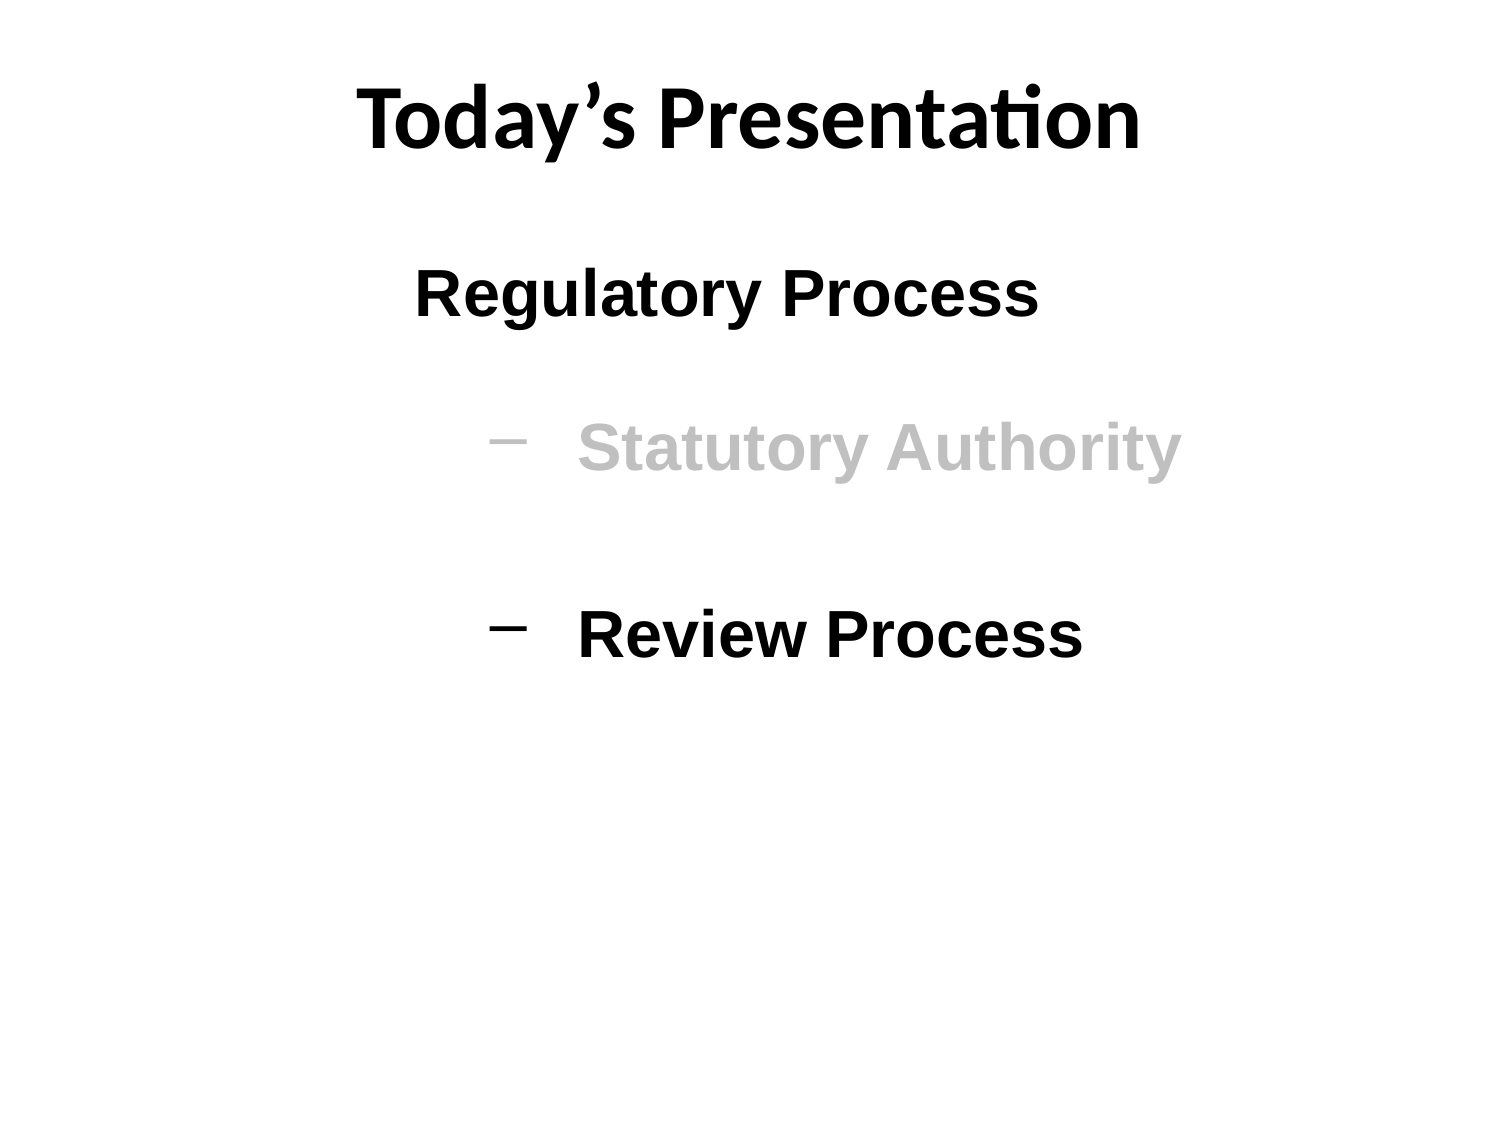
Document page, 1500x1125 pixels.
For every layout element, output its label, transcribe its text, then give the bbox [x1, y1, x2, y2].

text_box Today’s Presentation [0, 49, 1500, 175]
list Regulatory Process Statutory Authority Review Process [399, 257, 1288, 663]
